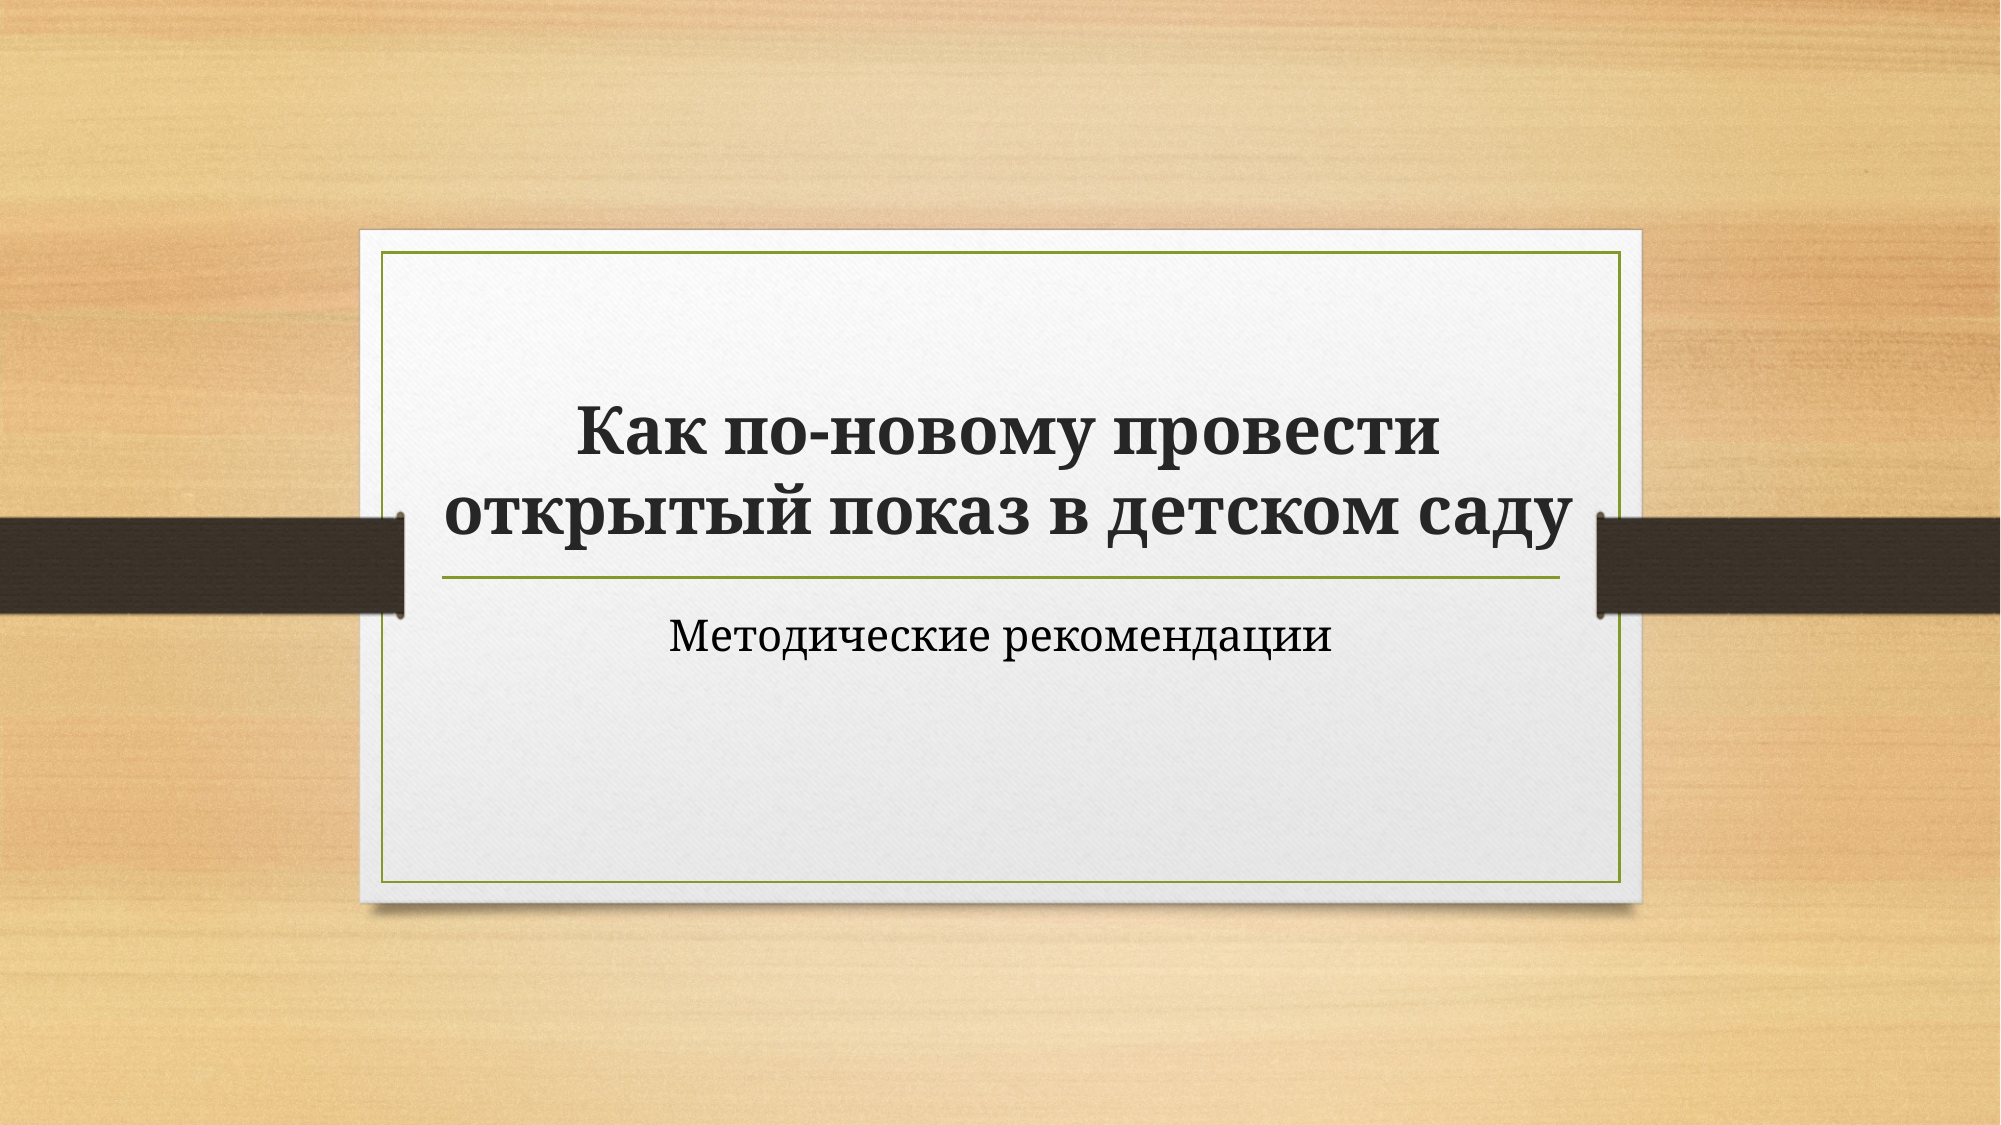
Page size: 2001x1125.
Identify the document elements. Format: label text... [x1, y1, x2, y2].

picture [0, 0, 2001, 1125]
title Как по-новому провести открытый показ в детском саду [404, 182, 1613, 556]
subtitle Методические рекомендации [441, 600, 1560, 817]
